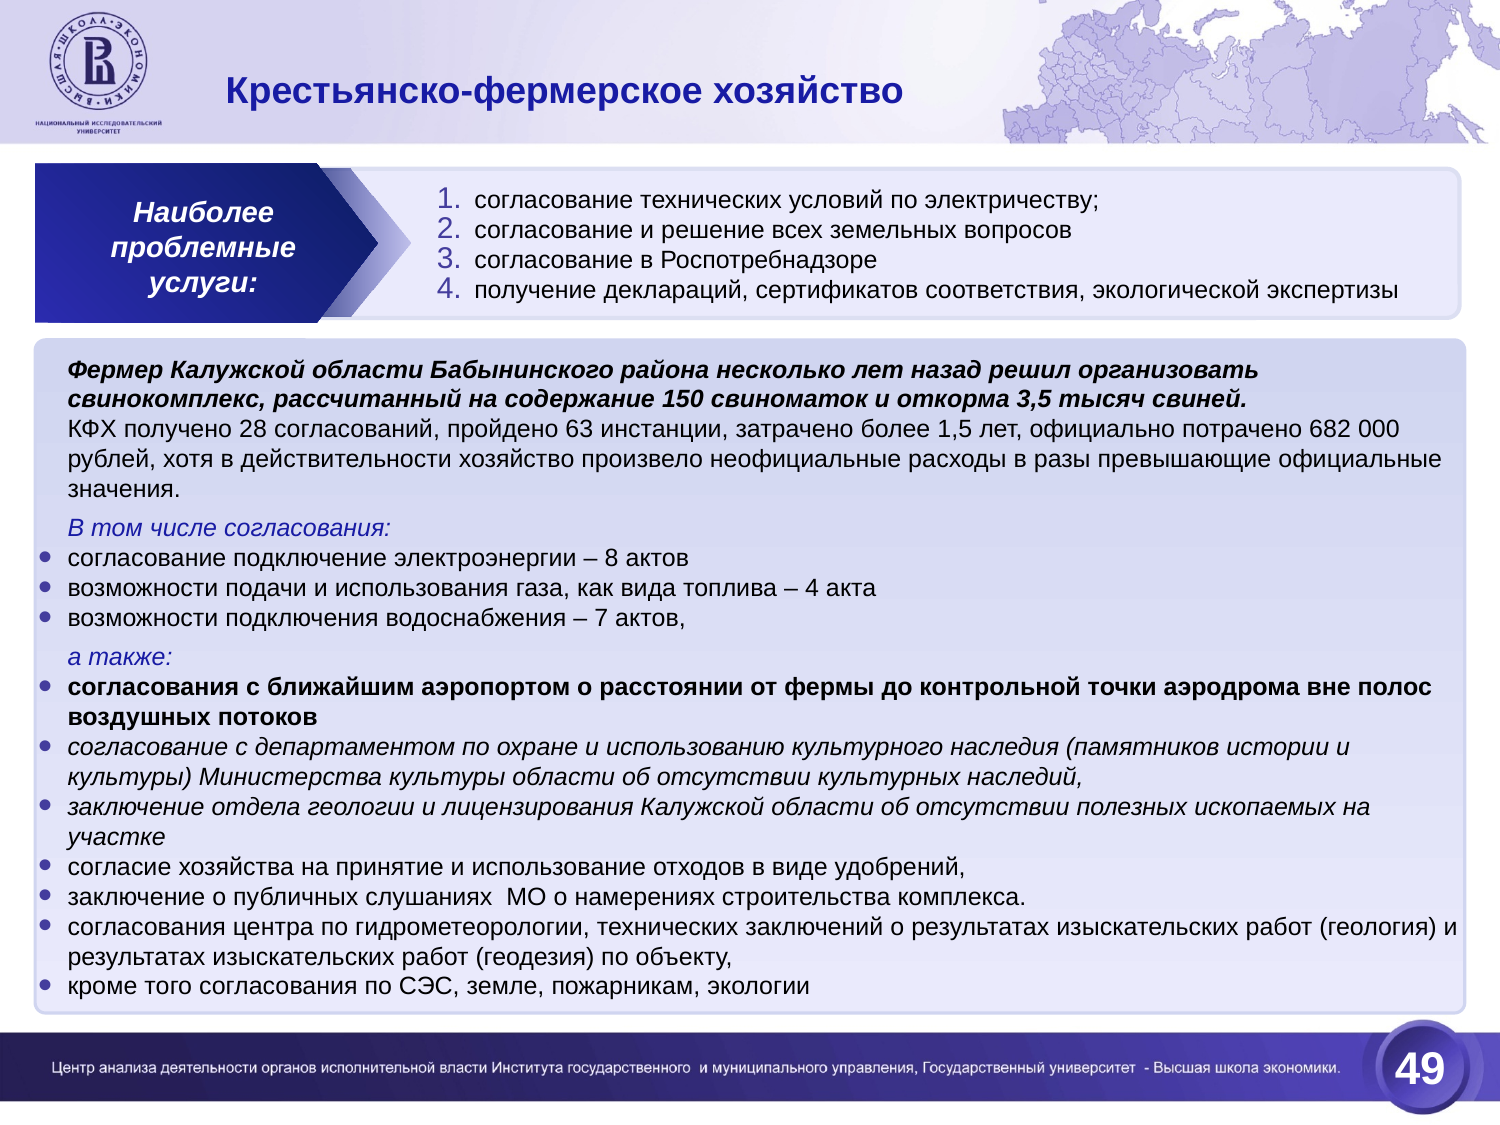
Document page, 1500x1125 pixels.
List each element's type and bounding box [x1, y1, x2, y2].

text_box [0, 0, 1500, 1125]
text_box [34, 163, 1460, 323]
